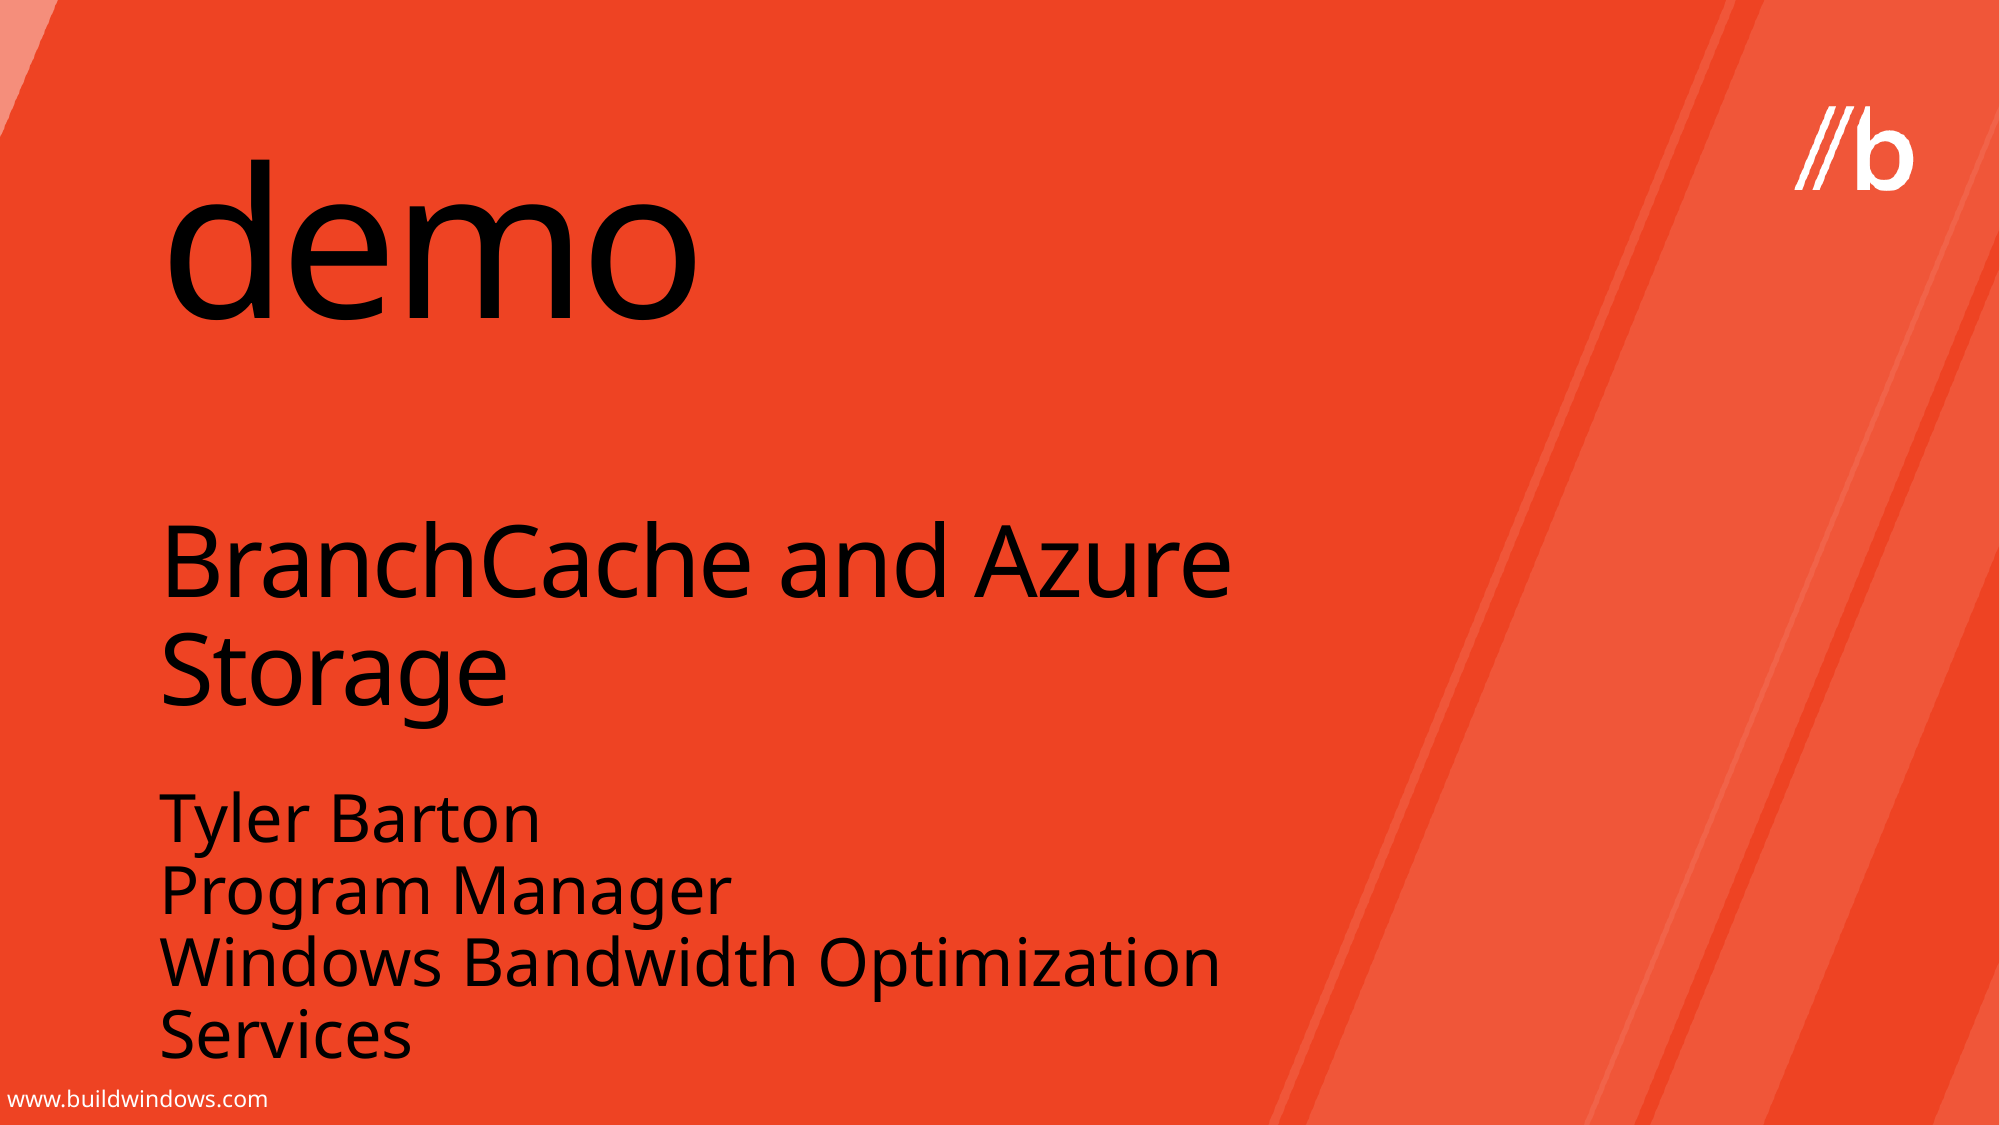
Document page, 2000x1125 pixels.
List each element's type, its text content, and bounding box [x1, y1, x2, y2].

picture [0, 0, 2000, 1125]
subtitle Tyler Barton Program Manager Windows Bandwidth Optimization Services [159, 785, 1438, 861]
title BranchCache and Azure Storage [159, 494, 1525, 744]
list demo [159, 138, 1571, 365]
